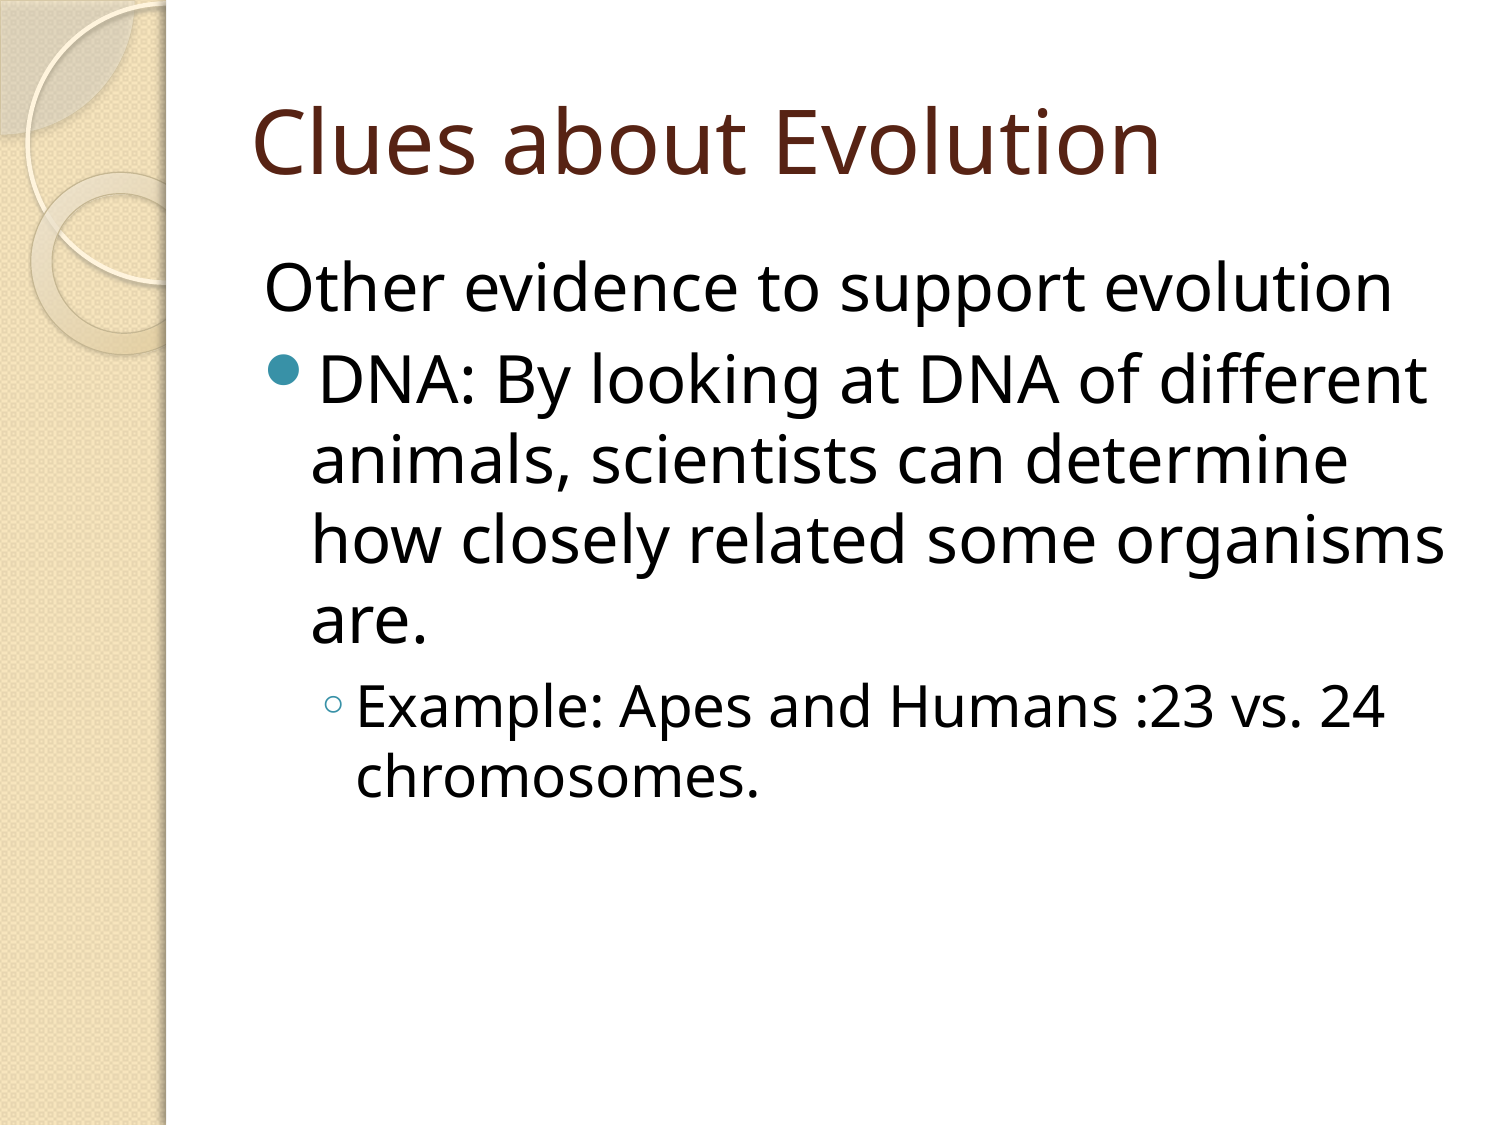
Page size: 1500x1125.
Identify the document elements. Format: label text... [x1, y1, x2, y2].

list Other evidence to support evolution DNA: By looking at DNA of different animals, scientists can determine how closely related some organisms are. Example: Apes and Humans :23 vs. 24 chromosomes. [235, 237, 1466, 1025]
title Clues about Evolution [235, 45, 1466, 233]
